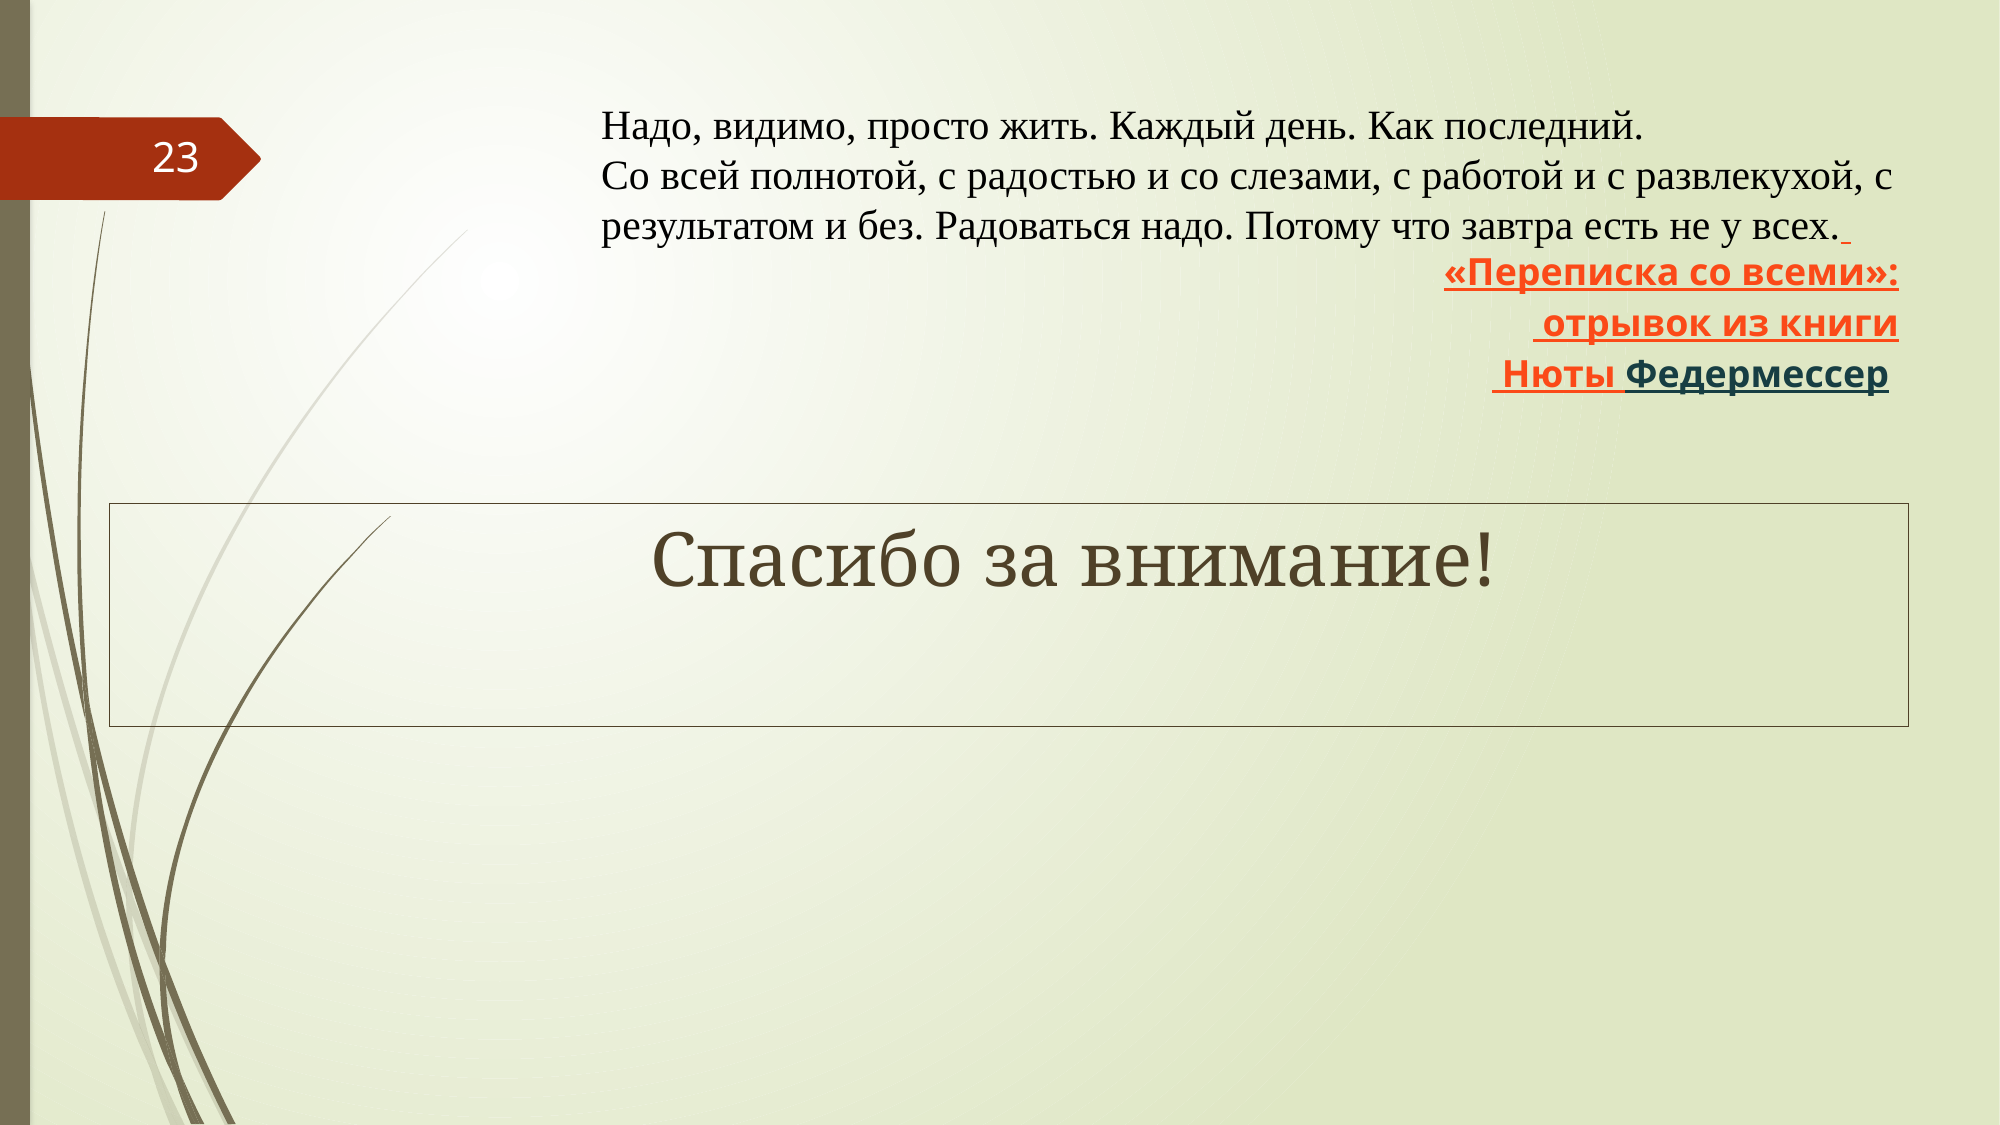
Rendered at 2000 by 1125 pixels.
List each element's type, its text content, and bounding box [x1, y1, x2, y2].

title Спасибо за внимание! [109, 503, 1909, 727]
slide_number 23 [87, 129, 216, 190]
text_box Надо, видимо, просто жить. Каждый день. Как последний. Со всей полнотой, с радостью и со слезами, с работой и с развлекухой, с результатом и без. Радоваться надо. Потому что завтра есть не у всех. «Переписка со всеми»: отрывок из книги Нюты Федермессер [586, 90, 1914, 453]
